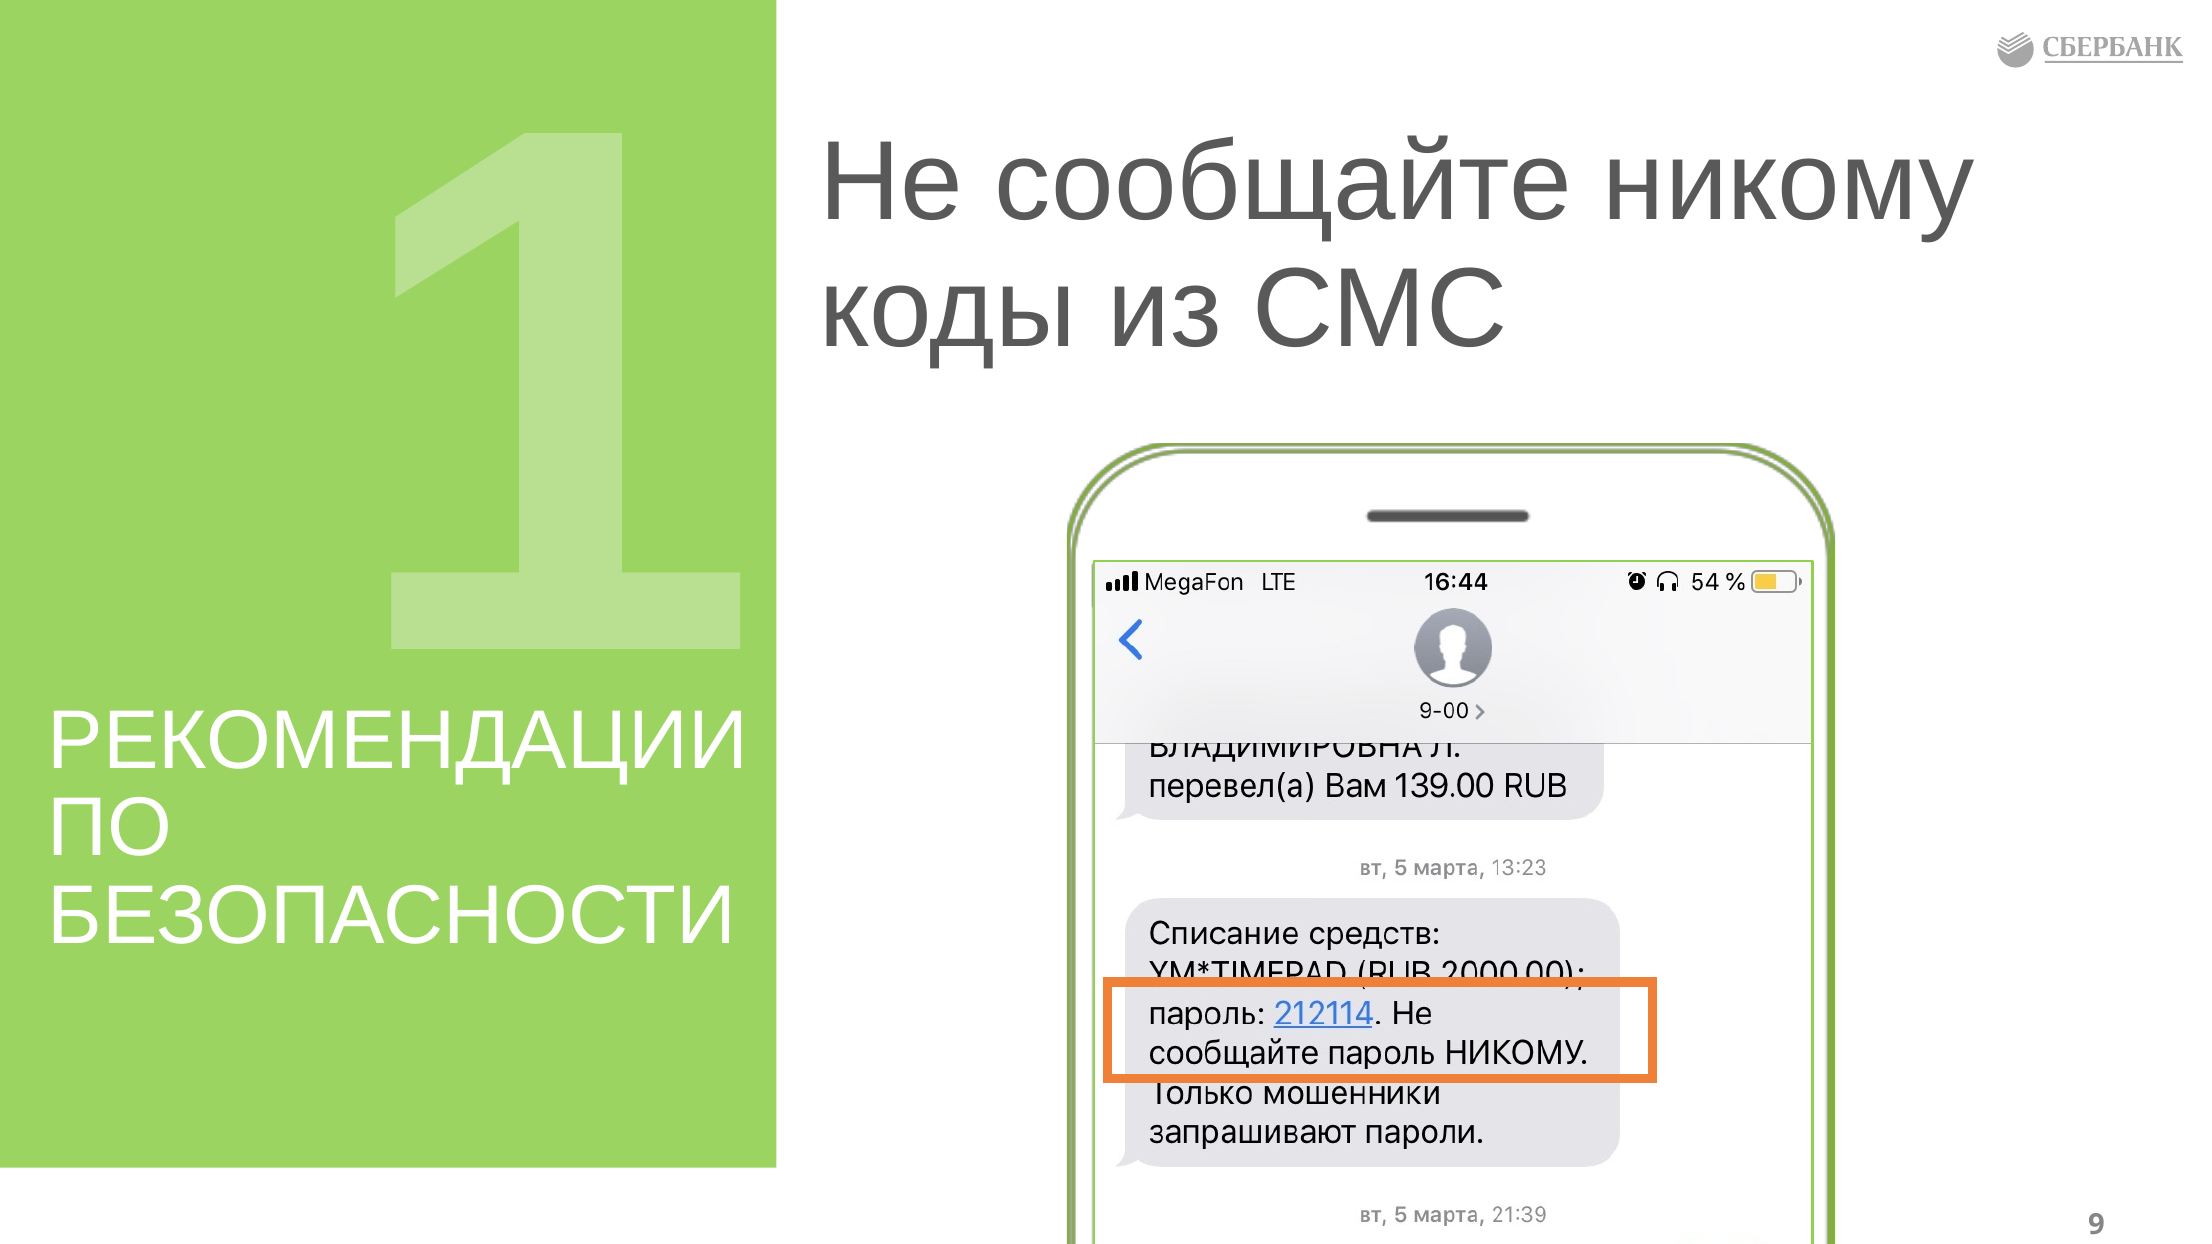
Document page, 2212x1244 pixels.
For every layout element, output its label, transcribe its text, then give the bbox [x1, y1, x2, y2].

slide_number 9 [1989, 1205, 2204, 1244]
text_box [2043, 36, 2059, 57]
text_box [2109, 37, 2163, 57]
text_box [2165, 37, 2184, 57]
text_box [2093, 37, 2108, 57]
text_box 1 [329, 0, 777, 807]
text_box Не сообщайте никому коды из СМС [804, 108, 2086, 377]
text_box РЕКОМЕНДАЦИИ ПО БЕЗОПАСНОСТИ [33, 690, 773, 1024]
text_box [1066, 443, 1836, 1244]
text_box [2077, 37, 2092, 57]
text_box [1997, 32, 2034, 68]
text_box [2060, 37, 2076, 57]
